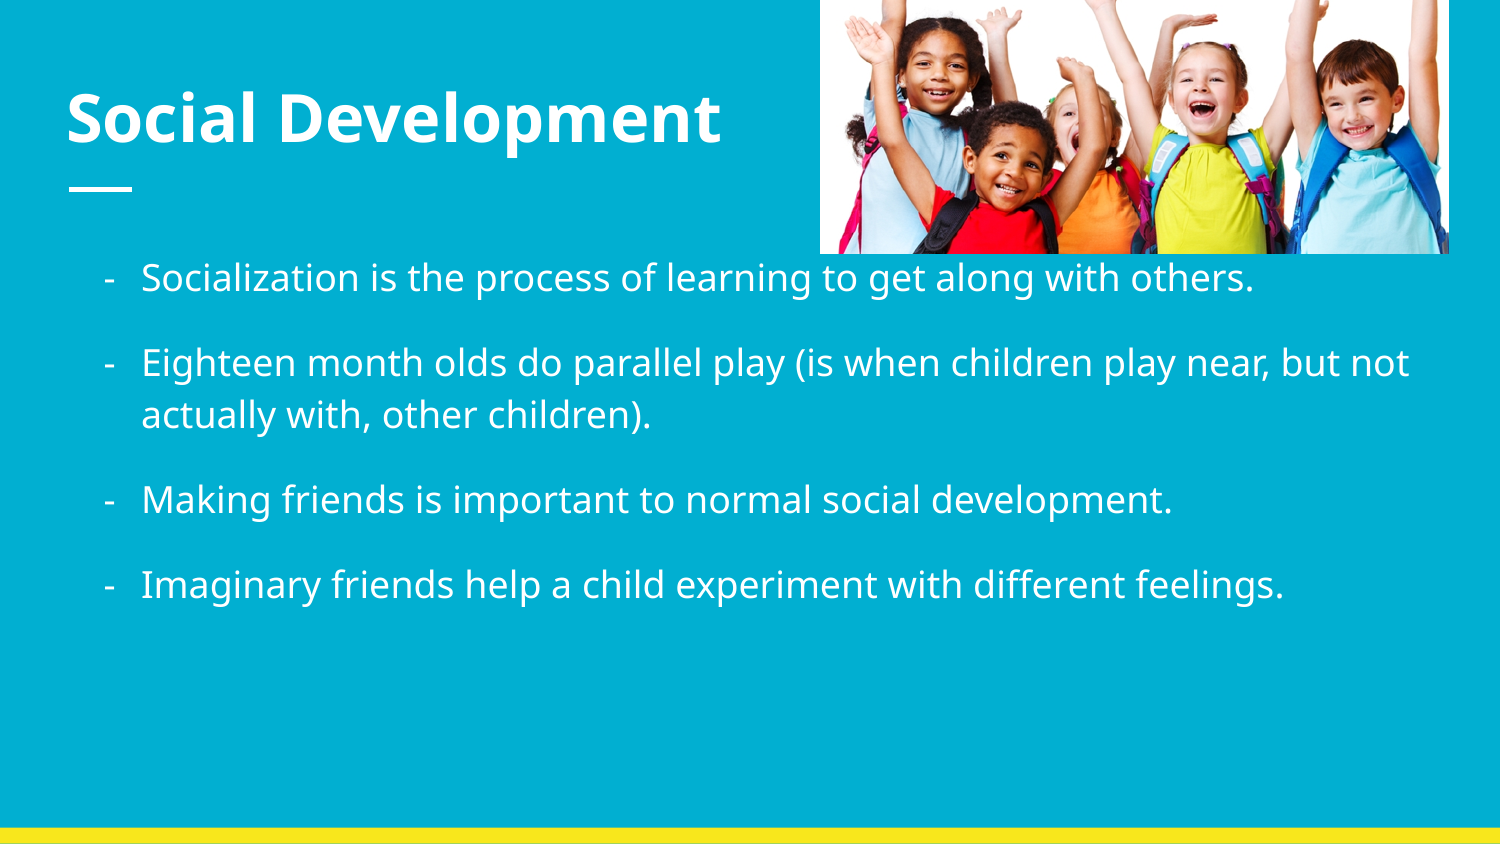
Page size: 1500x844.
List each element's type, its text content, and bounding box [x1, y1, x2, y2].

picture [819, 0, 1450, 254]
list Socialization is the process of learning to get along with others. Eighteen month olds do parallel play (is when children play near, but not actually with, other children). Making friends is important to normal social development. Imaginary friends help a child experiment with different feelings. [51, 232, 1449, 750]
title Social Development [51, 61, 814, 167]
